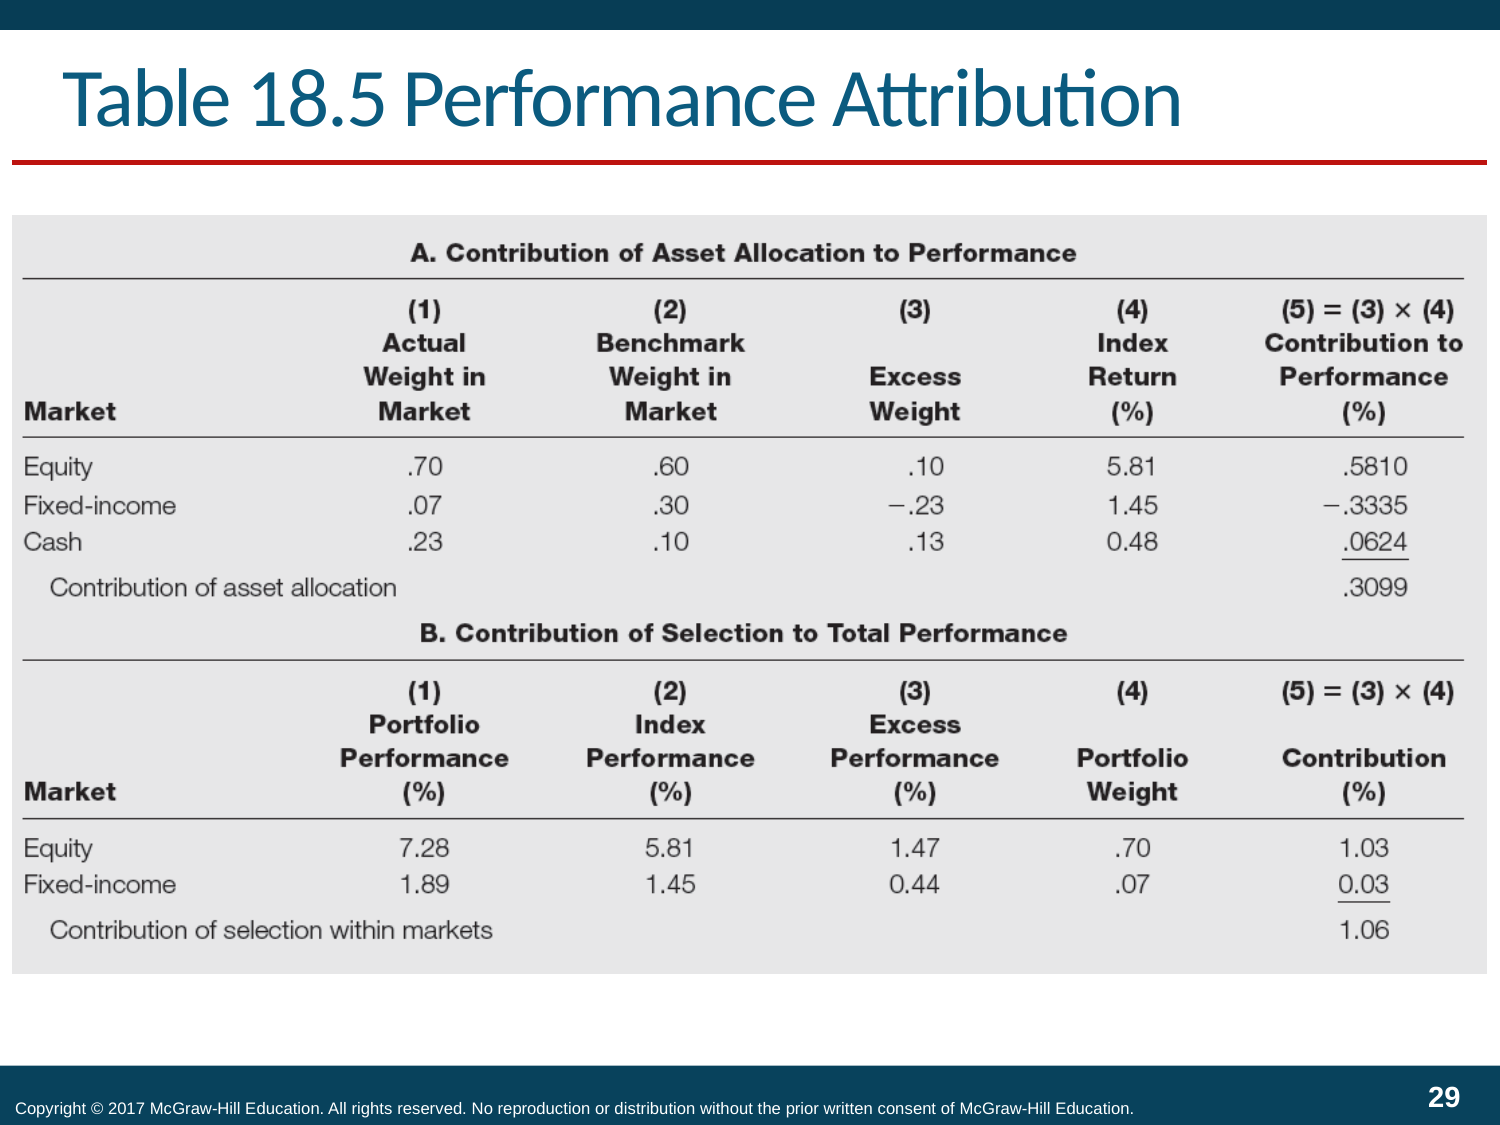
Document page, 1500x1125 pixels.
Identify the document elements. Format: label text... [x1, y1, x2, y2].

picture [12, 215, 1487, 974]
title Table 18.5 Performance Attribution [47, 24, 1453, 163]
